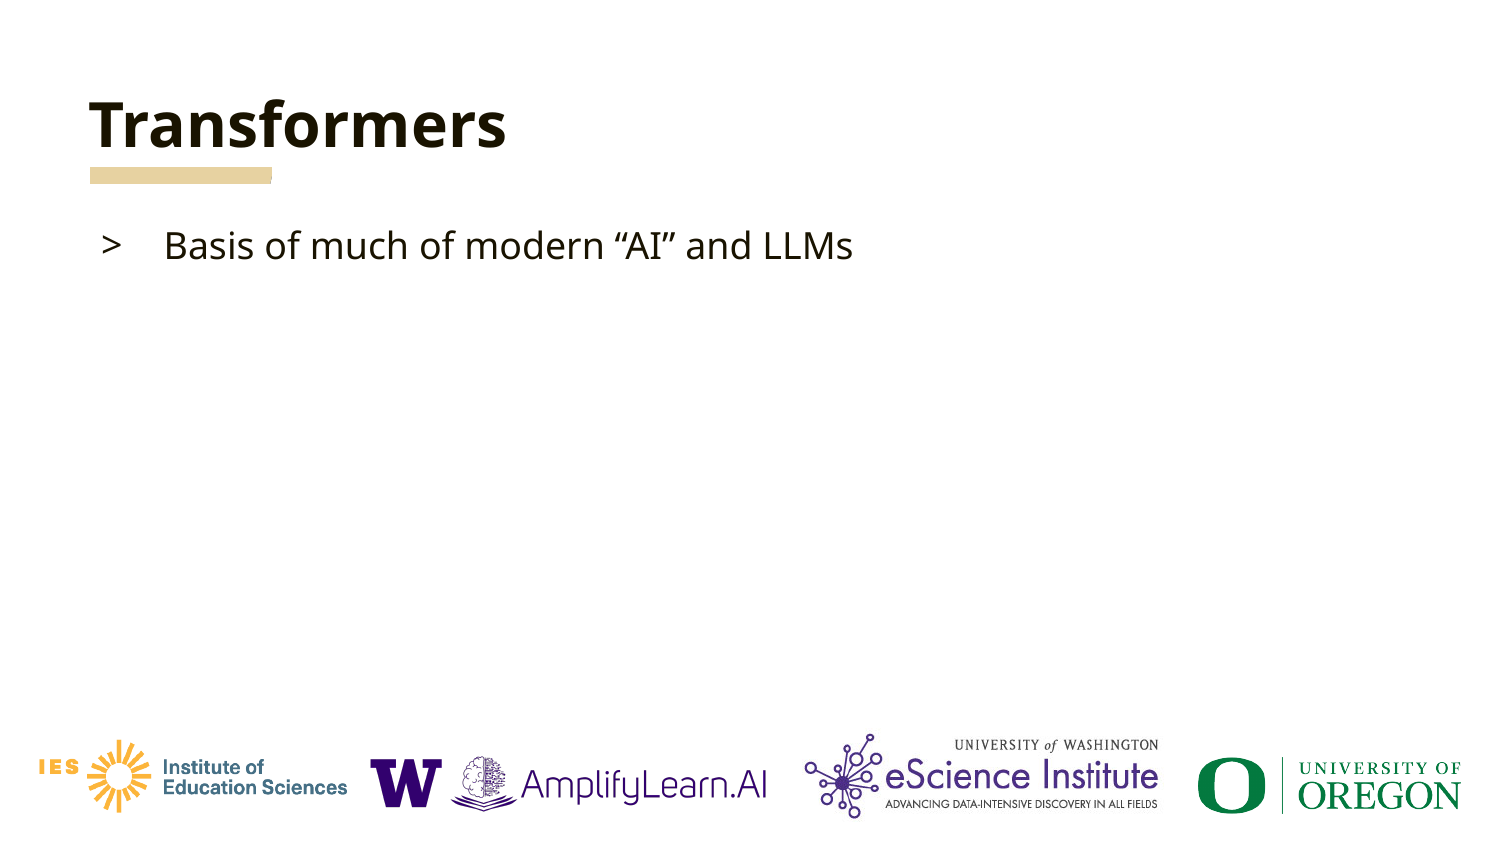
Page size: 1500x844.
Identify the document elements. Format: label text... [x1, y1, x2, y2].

picture [357, 732, 784, 821]
picture [794, 723, 1187, 827]
picture [39, 739, 347, 813]
picture [90, 168, 272, 184]
list Basis of much of modern “AI” and LLMs [73, 214, 1419, 603]
title Transformers [73, 4, 1419, 168]
picture [1198, 757, 1461, 814]
